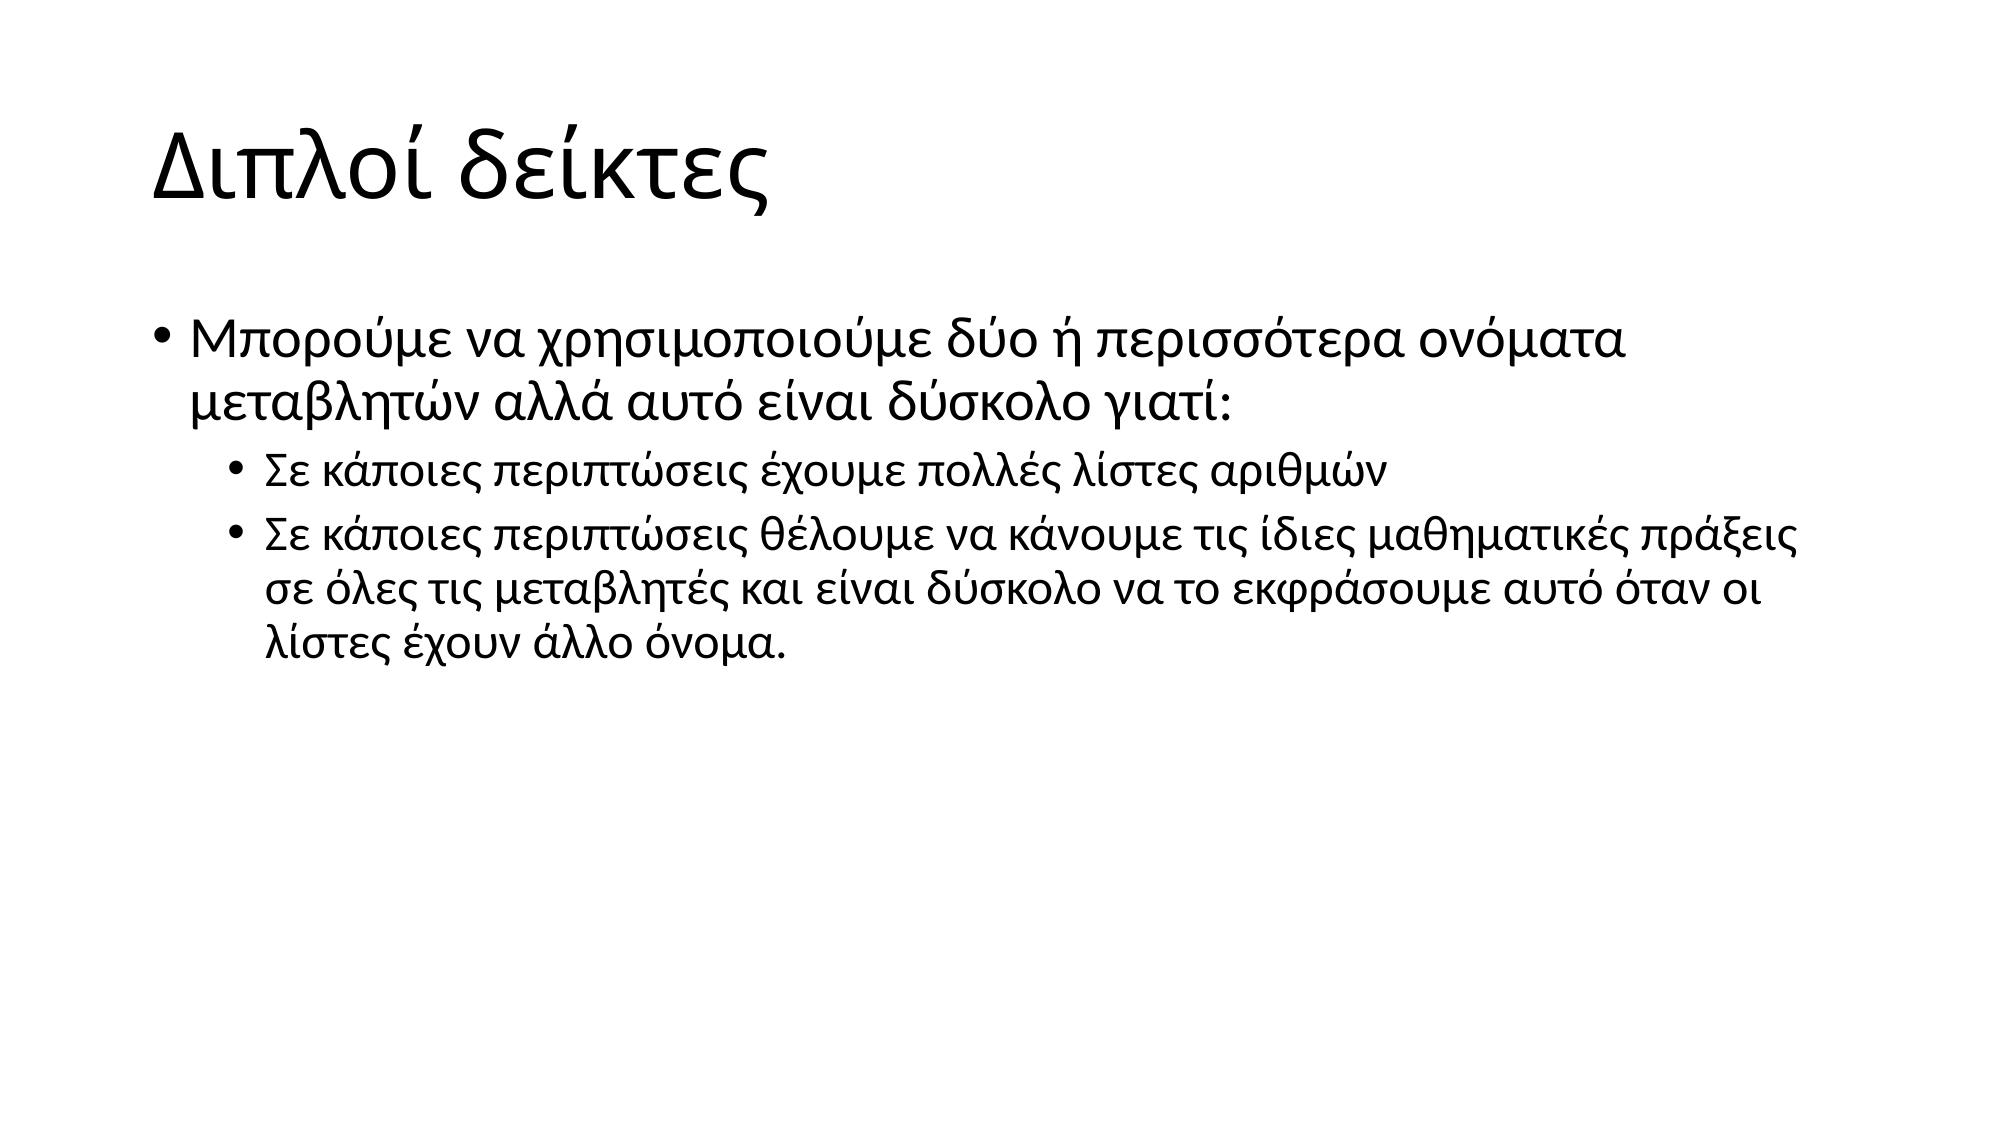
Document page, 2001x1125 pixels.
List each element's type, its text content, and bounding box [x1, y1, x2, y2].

title Διπλοί δείκτες [137, 59, 1863, 278]
list Μπορούμε να χρησιμοποιούμε δύο ή περισσότερα ονόματα μεταβλητών αλλά αυτό είναι δύσκολο γιατί: Σε κάποιες περιπτώσεις έχουμε πολλές λίστες αριθμών Σε κάποιες περιπτώσεις θέλουμε να κάνουμε τις ίδιες μαθηματικές πράξεις σε όλες τις μεταβλητές και είναι δύσκολο να το εκφράσουμε αυτό όταν οι λίστες έχουν άλλο όνομα. [137, 299, 1863, 1014]
